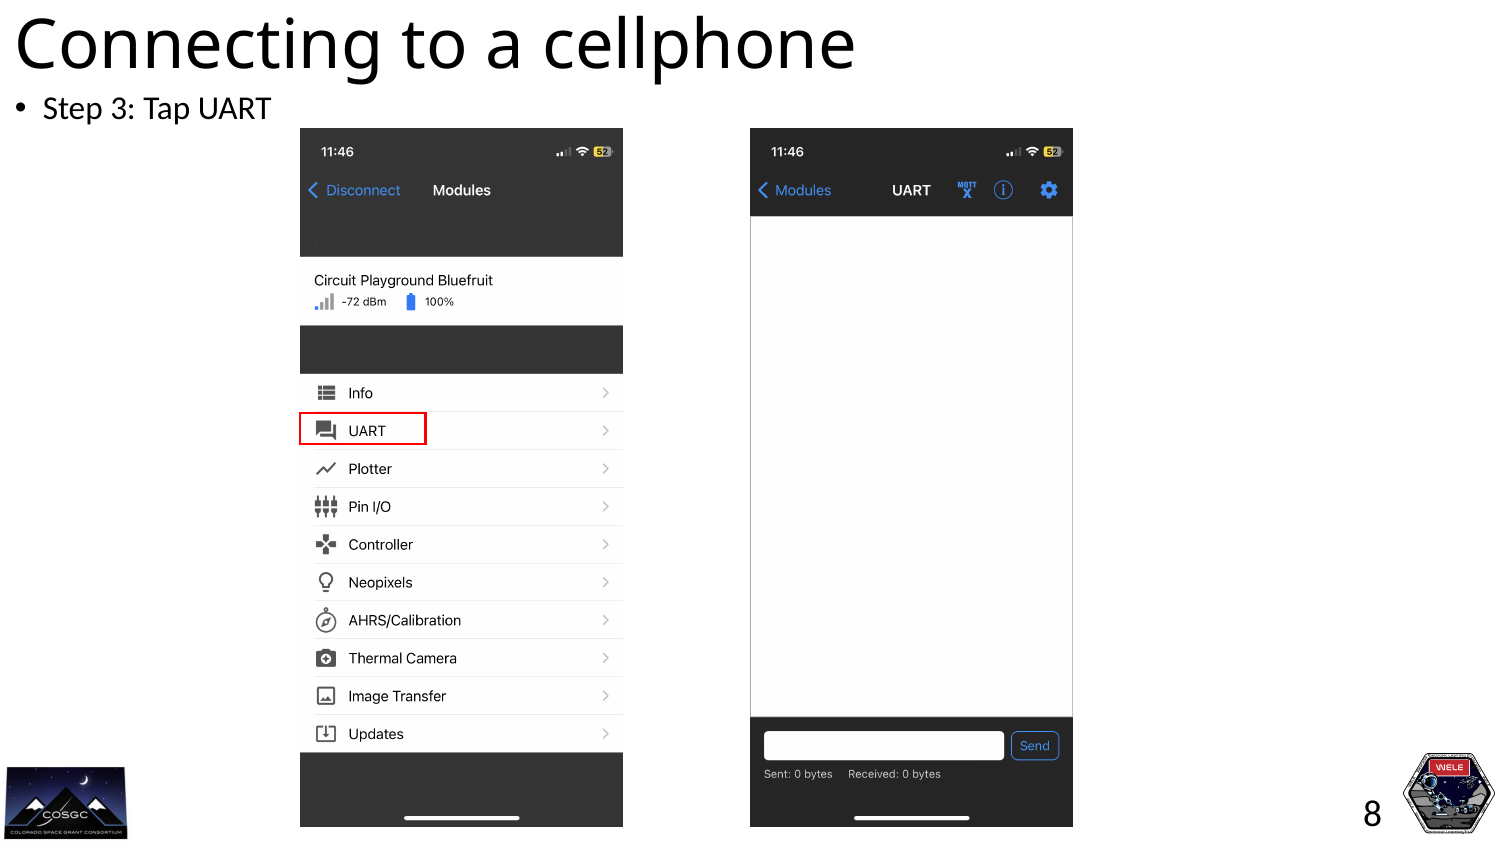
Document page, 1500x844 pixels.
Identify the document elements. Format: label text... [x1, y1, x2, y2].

list Step 3: Tap UART [0, 83, 1500, 129]
picture [1403, 753, 1495, 834]
picture [299, 128, 623, 827]
slide_number 8 [1073, 782, 1397, 827]
picture [2, 763, 130, 844]
picture [749, 128, 1073, 827]
title Connecting to a cellphone [0, 2, 1500, 83]
